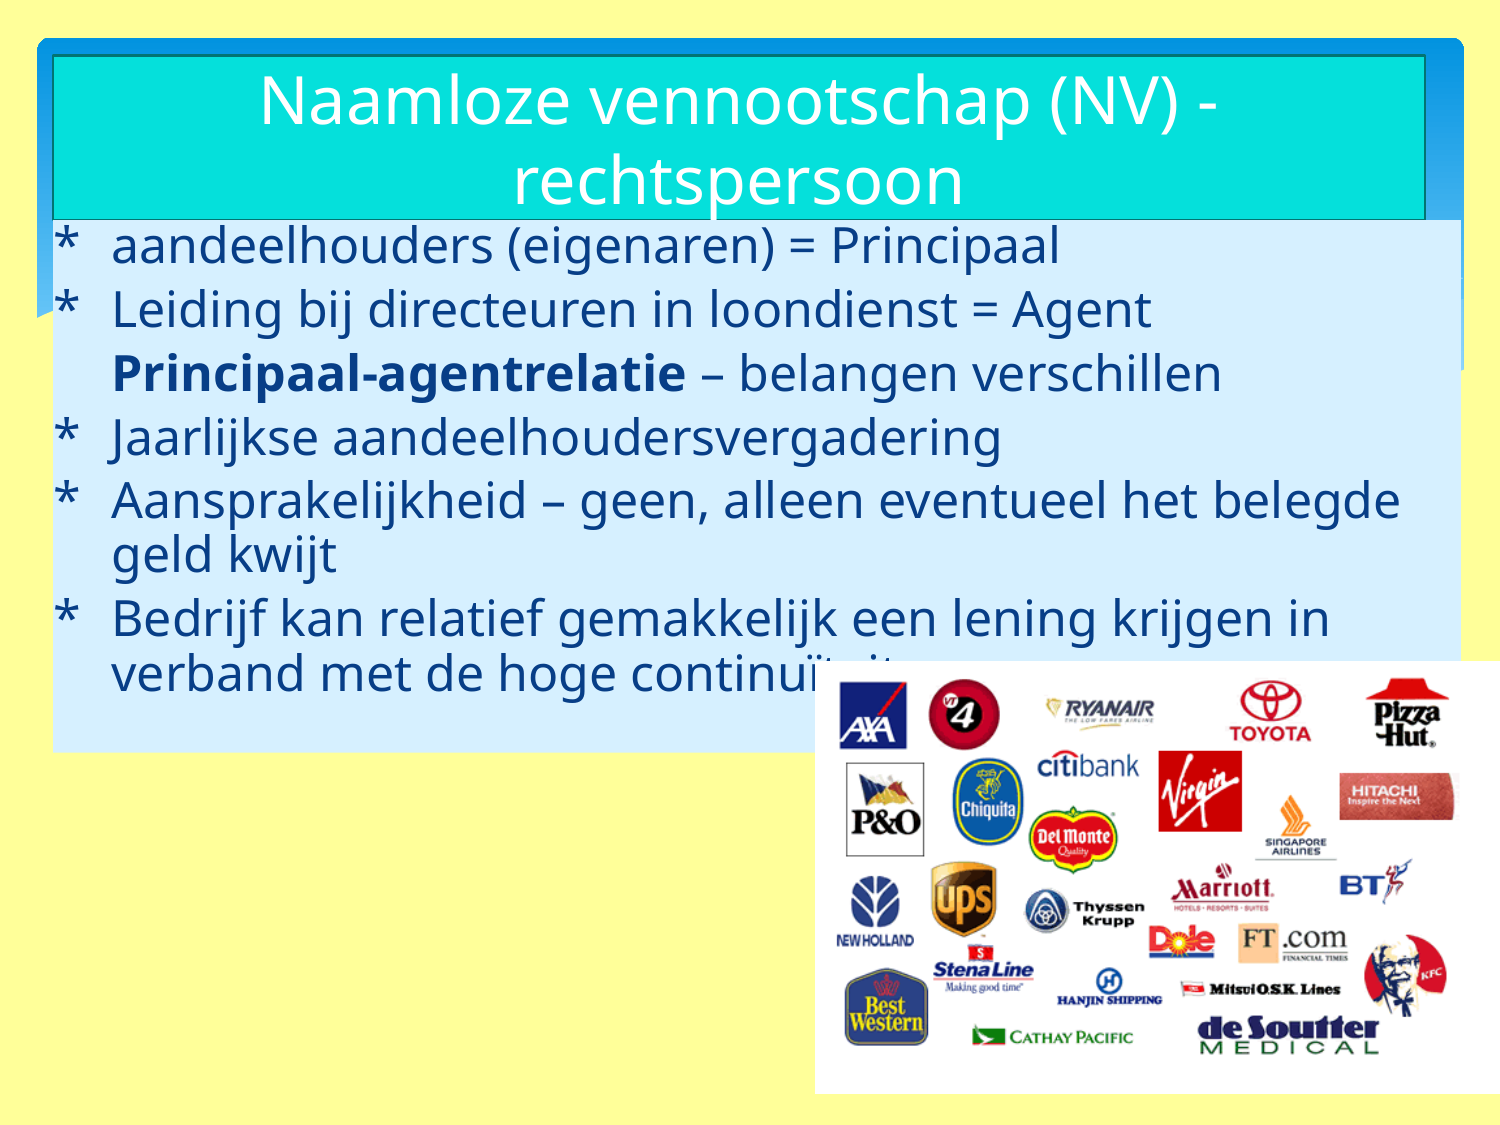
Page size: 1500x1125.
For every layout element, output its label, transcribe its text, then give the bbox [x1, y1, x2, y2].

picture [815, 661, 1500, 1094]
title Naamloze vennootschap (NV) - rechtspersoon [52, 54, 1426, 221]
list * aandeelhouders (eigenaren) = Principaal * Leiding bij directeuren in loondienst = Agent Principaal-agentrelatie – belangen verschillen * Jaarlijkse aandeelhoudersvergadering * Aansprakelijkheid – geen, alleen eventueel het belegde geld kwijt * Bedrijf kan relatief gemakkelijk een lening krijgen in verband met de hoge continuïteit [53, 220, 1461, 753]
